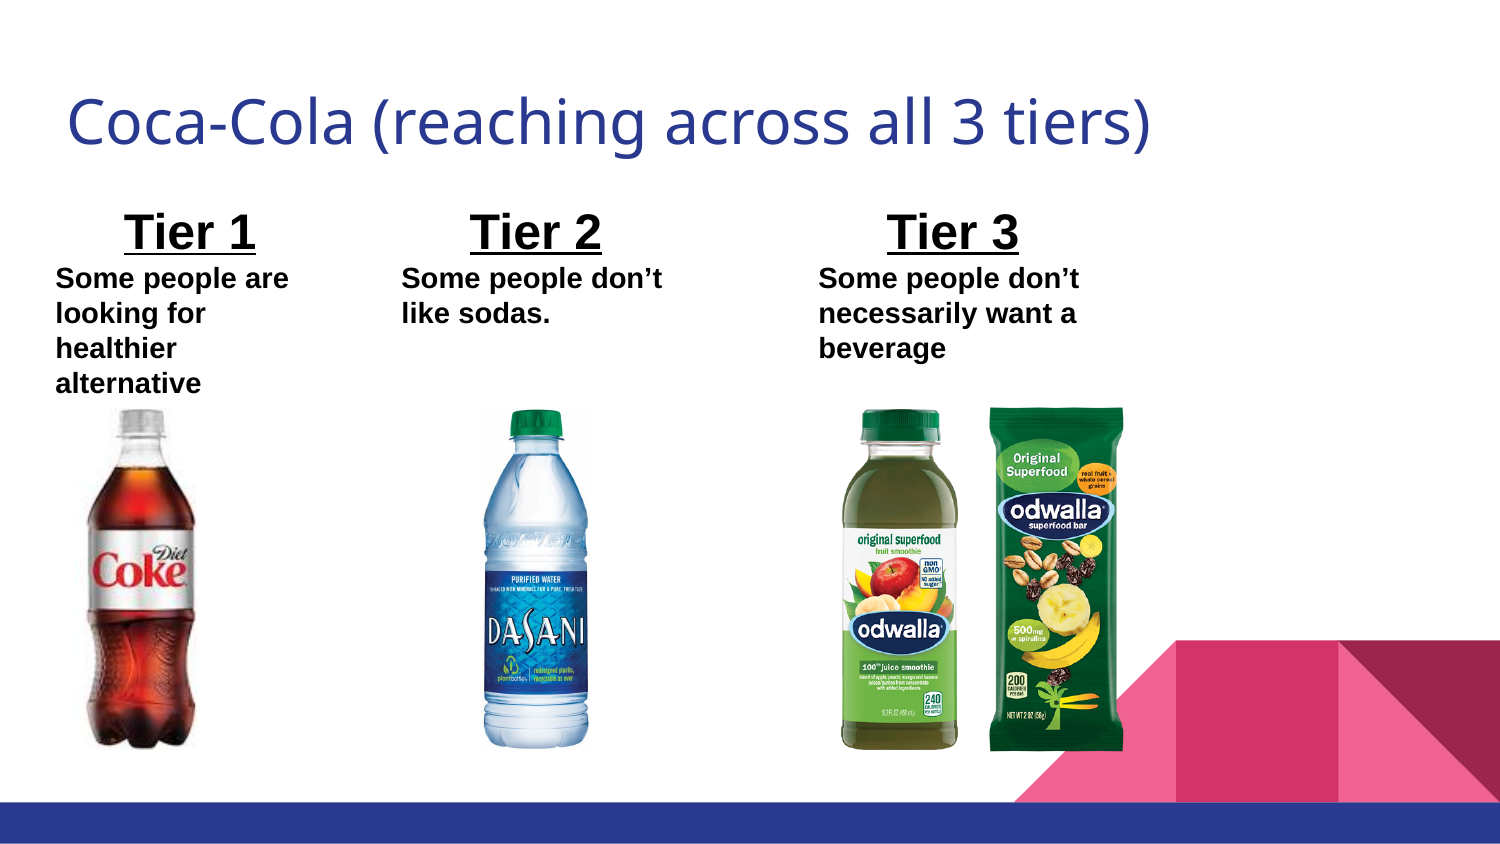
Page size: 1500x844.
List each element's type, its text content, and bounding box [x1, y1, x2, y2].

picture [482, 408, 590, 750]
title Coca-Cola (reaching across all 3 tiers) [51, 67, 1449, 167]
text_box Tier 2 Some people don’t like sodas. [386, 184, 686, 386]
picture [71, 408, 212, 750]
picture [986, 404, 1127, 754]
text_box Tier 1 Some people are looking for healthier alternative [40, 184, 340, 391]
text_box Tier 3 Some people don’t necessarily want a beverage [803, 184, 1103, 381]
picture [840, 408, 958, 750]
